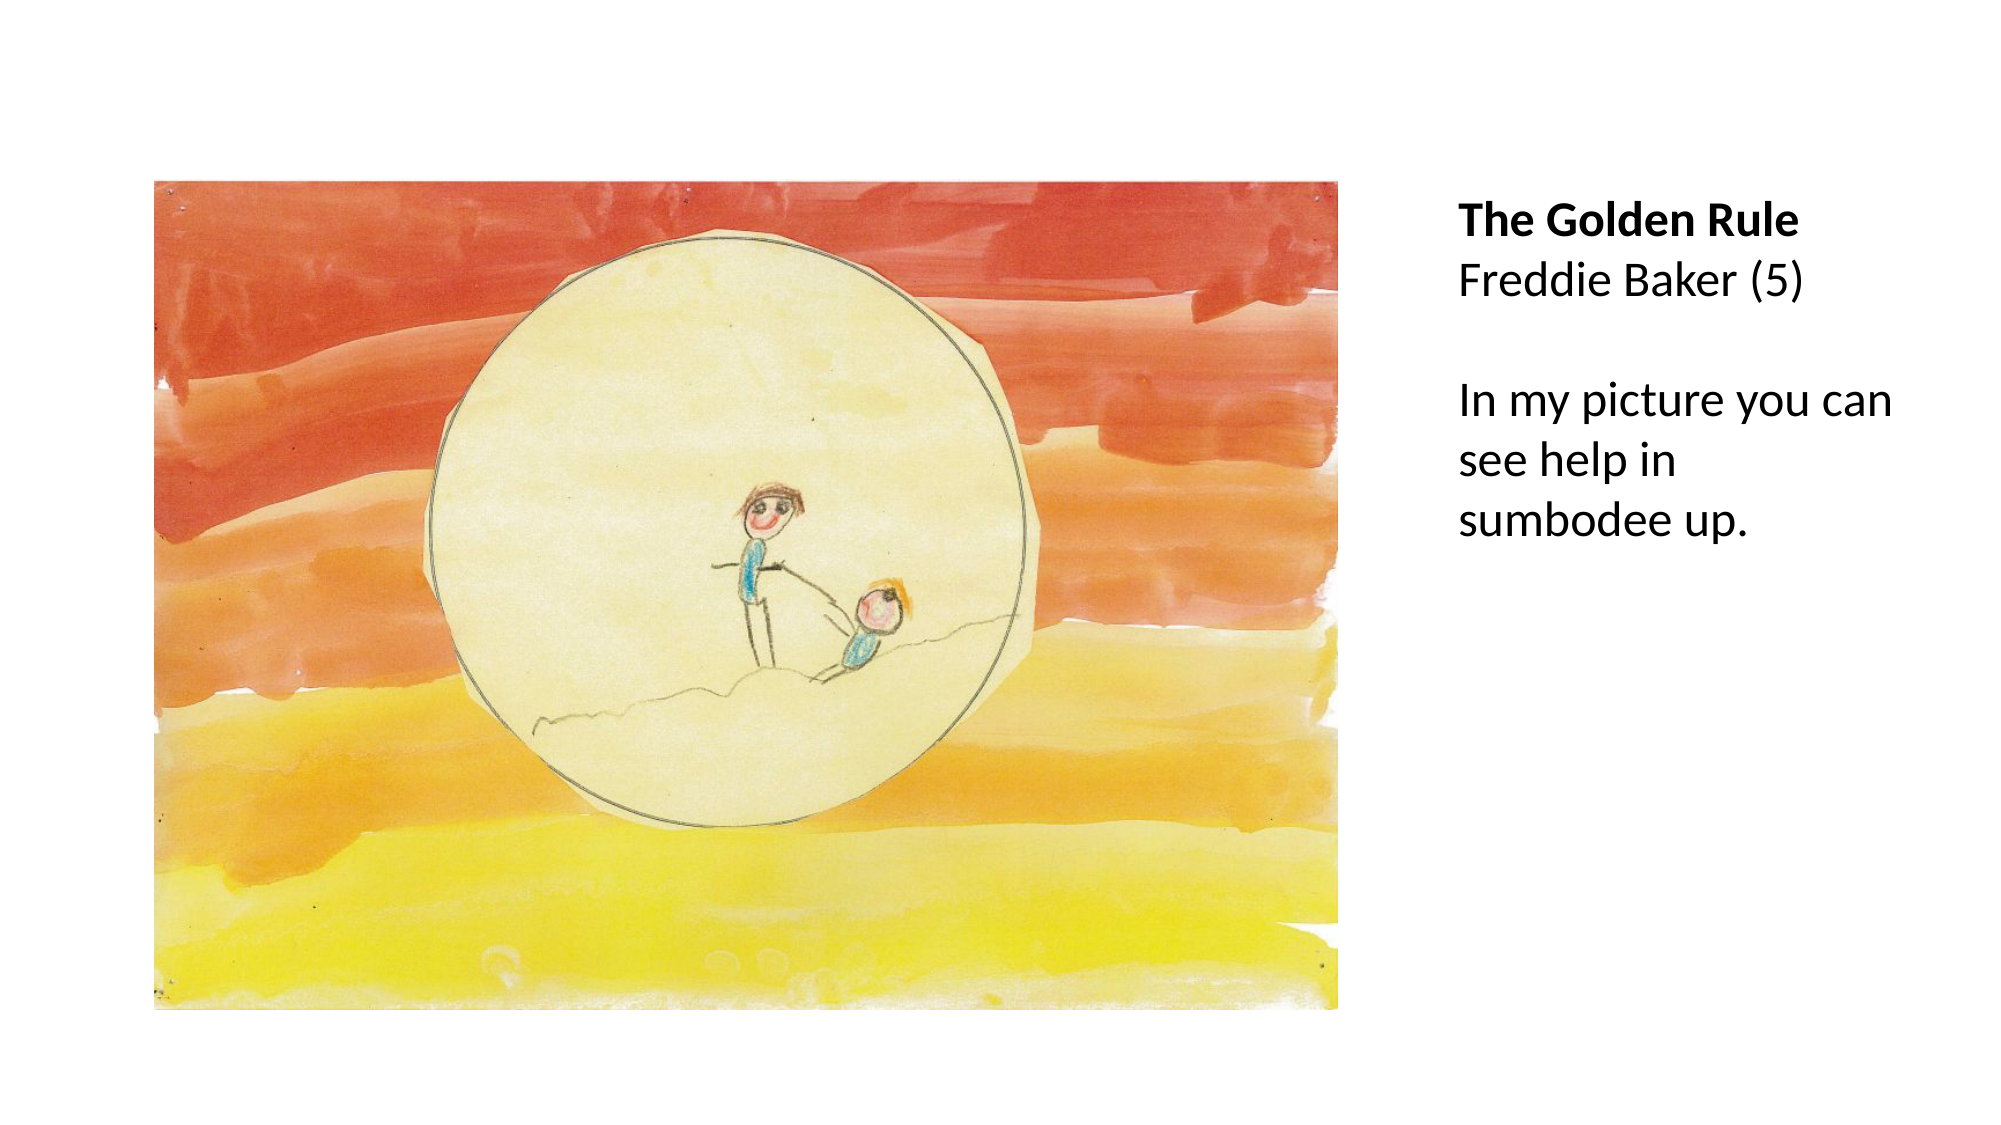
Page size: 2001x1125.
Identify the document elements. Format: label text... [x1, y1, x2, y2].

picture [154, 179, 1338, 1010]
text_box The Golden Rule Freddie Baker (5) In my picture you can see help in sumbodee up. [1443, 179, 1918, 555]
